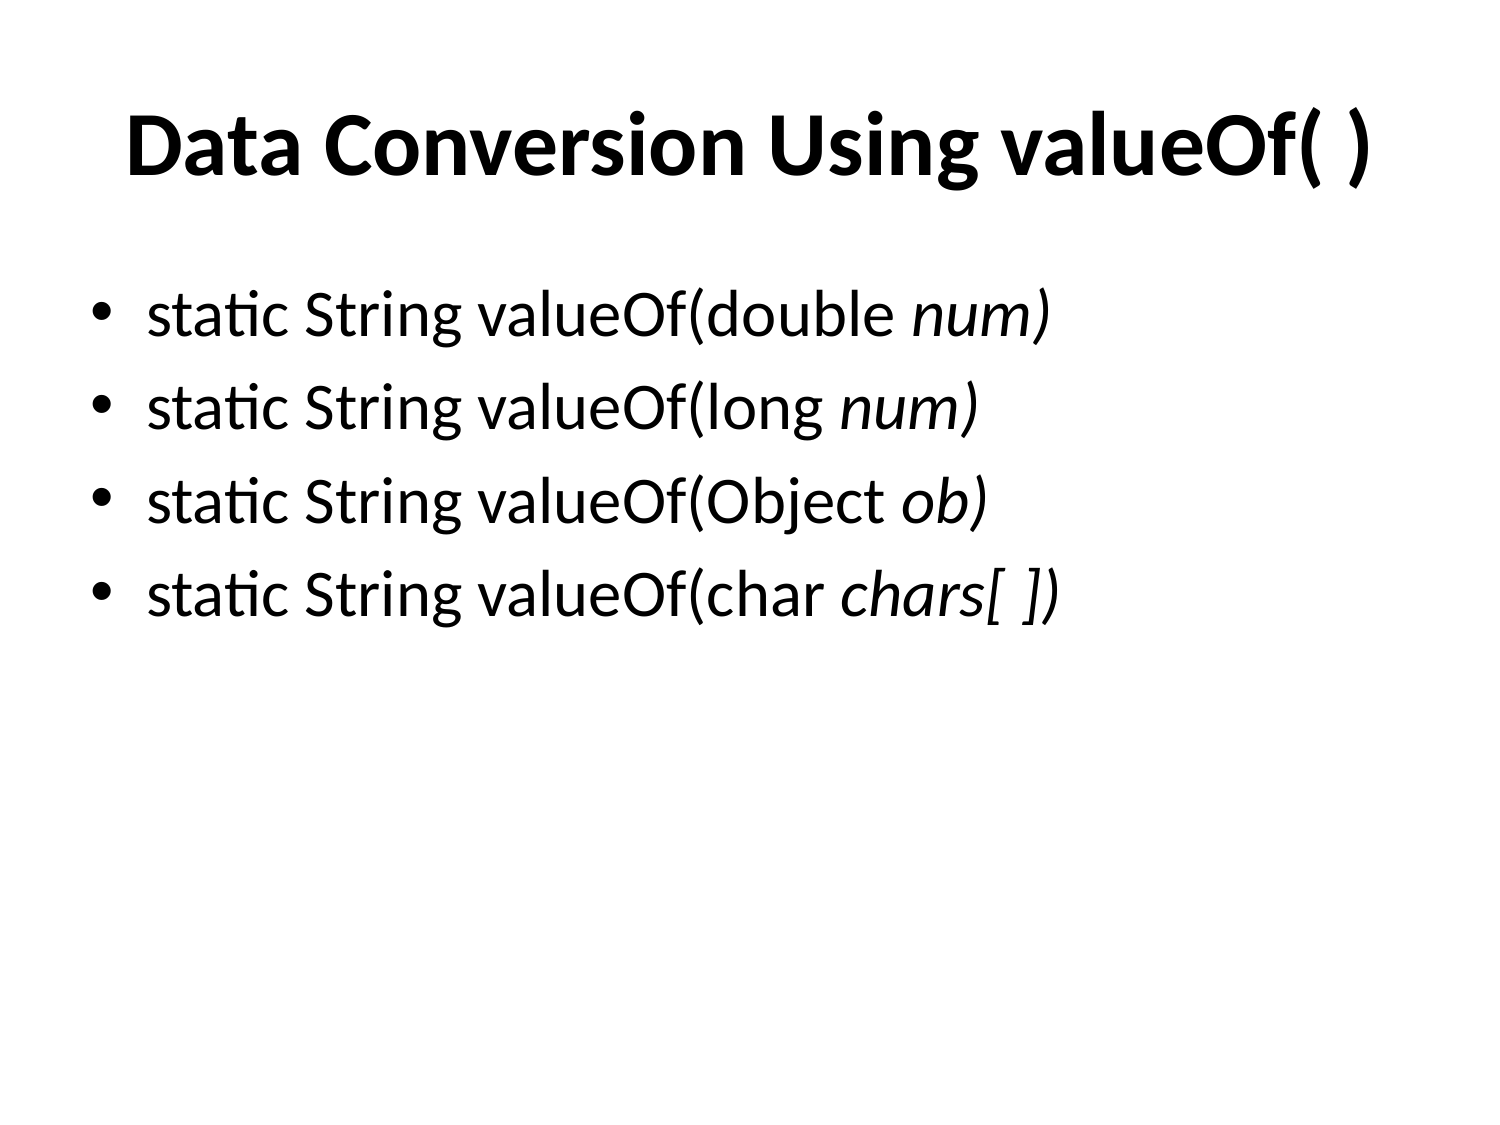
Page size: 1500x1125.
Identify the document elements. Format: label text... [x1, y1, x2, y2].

list static String valueOf(double num) static String valueOf(long num) static String valueOf(Object ob) static String valueOf(char chars[ ]) [75, 262, 1425, 1005]
title Data Conversion Using valueOf( ) [75, 45, 1425, 233]
